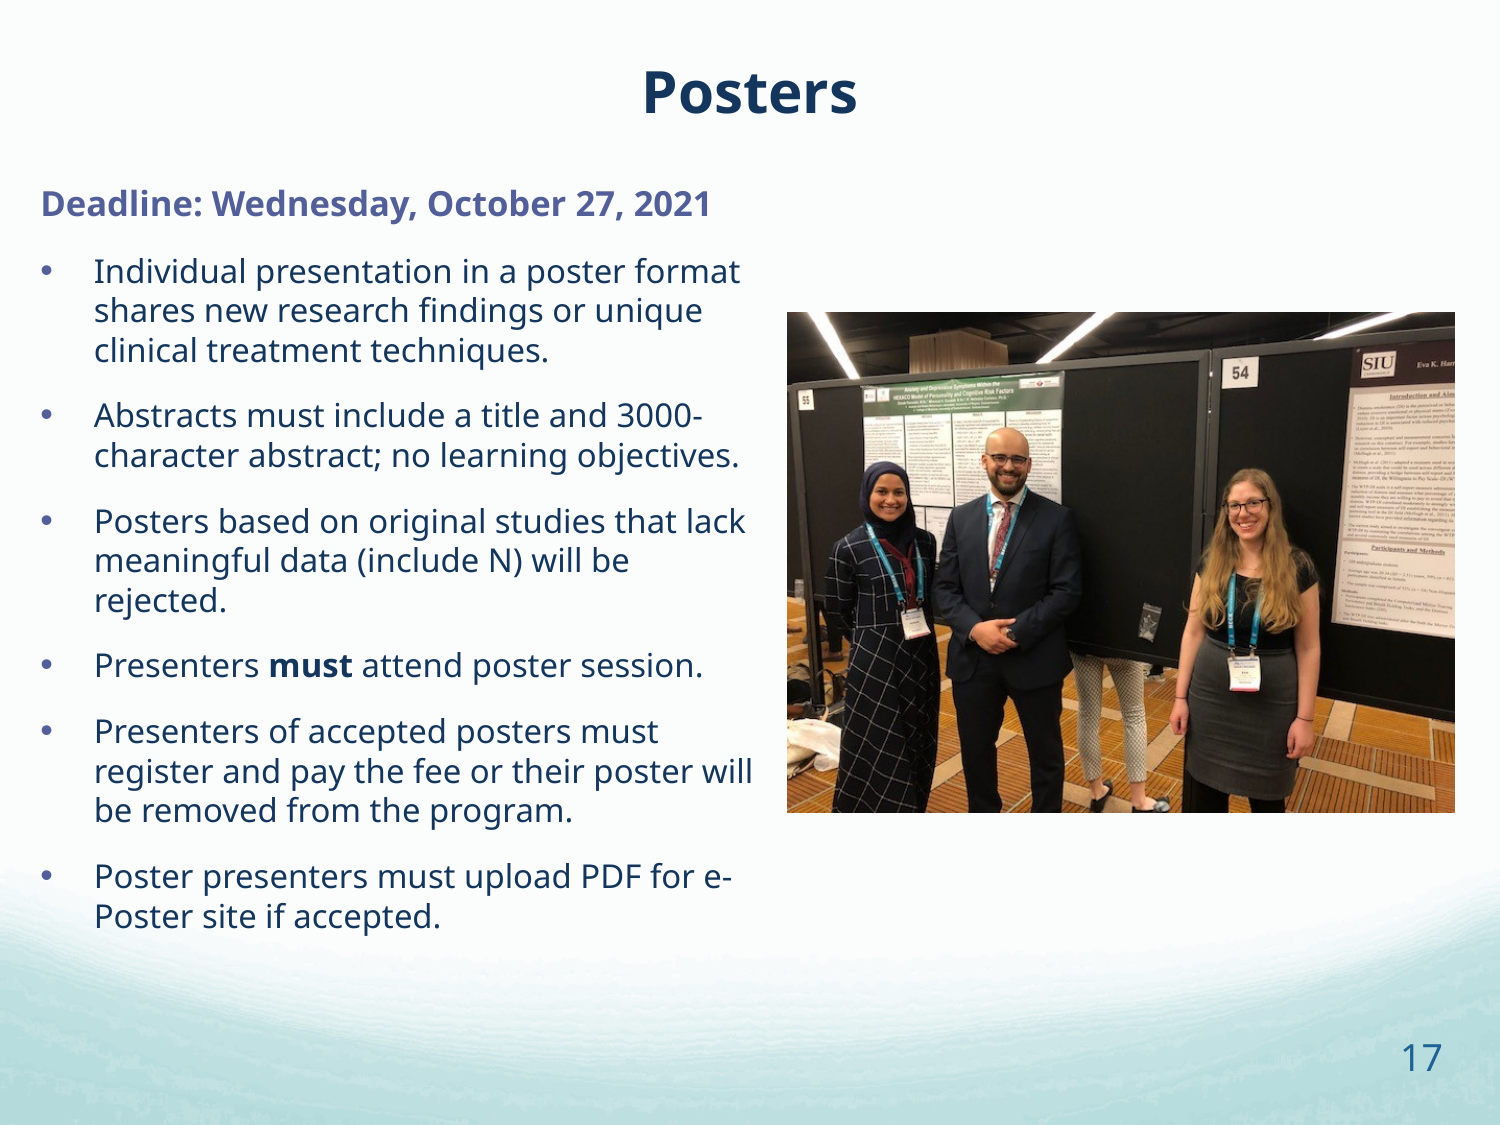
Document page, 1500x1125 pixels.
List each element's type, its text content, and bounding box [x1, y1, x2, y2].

title Posters [215, 24, 1285, 133]
slide_number 17 [1295, 1029, 1459, 1090]
picture [787, 311, 1456, 814]
list Deadline: Wednesday, October 27, 2021 Individual presentation in a poster format shares new research findings or unique clinical treatment techniques. Abstracts must include a title and 3000-character abstract; no learning objectives. Posters based on original studies that lack meaningful data (include N) will be rejected. Presenters must attend poster session. Presenters of accepted posters must register and pay the fee or their poster will be removed from the program. Poster presenters must upload PDF for e-Poster site if accepted. [25, 174, 788, 951]
